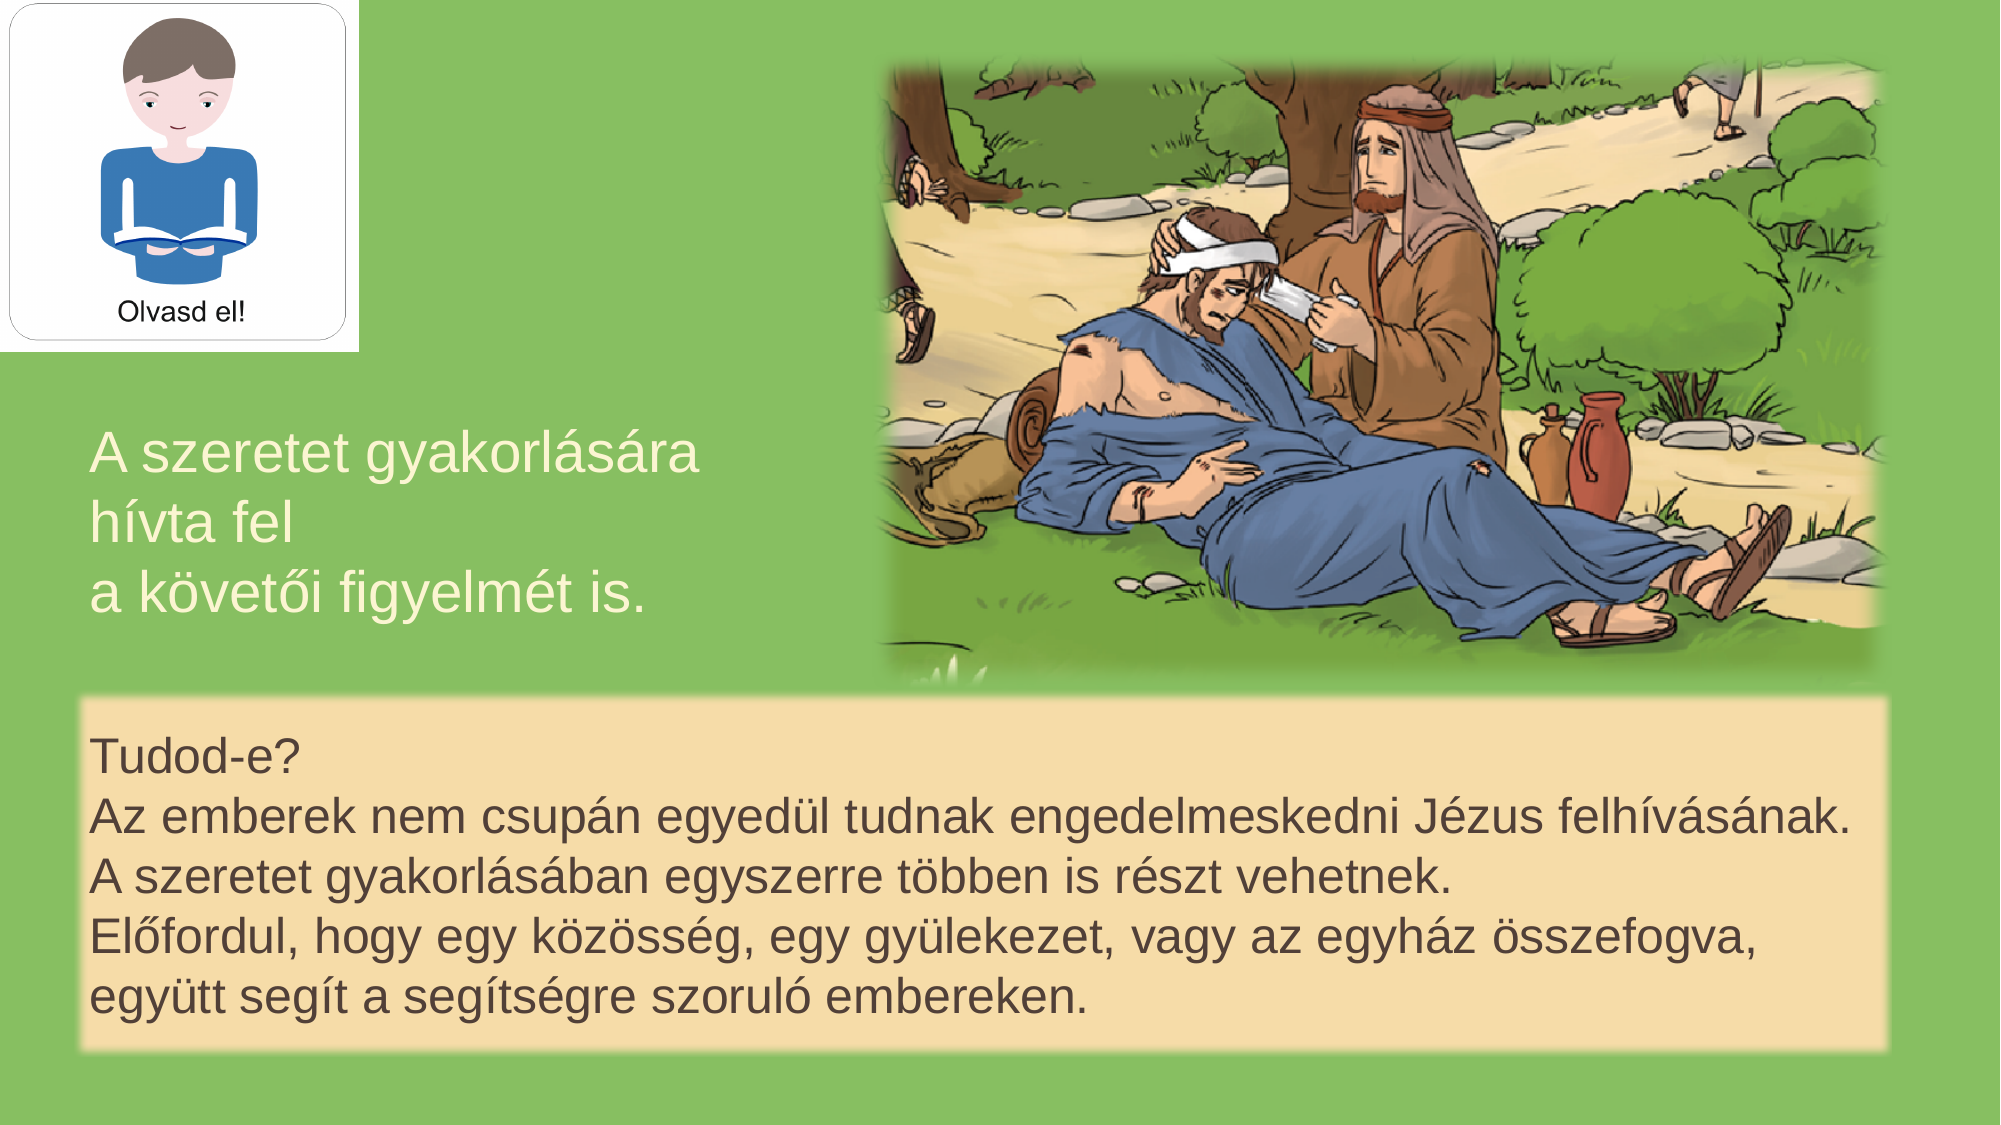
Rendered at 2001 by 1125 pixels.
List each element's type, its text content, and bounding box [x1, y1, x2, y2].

text_box A szeretet gyakorlására hívta fel a követői figyelmét is. [74, 407, 749, 632]
picture [0, 0, 359, 352]
picture [872, 52, 1892, 690]
text_box Tudod-e? Az emberek nem csupán egyedül tudnak engedelmeskedni Jézus felhívásának. A szeretet gyakorlásában egyszerre többen is részt vehetnek. Előfordul, hogy egy közösség, egy gyülekezet, vagy az egyház összefogva, együtt segít a segítségre szoruló embereken. [85, 700, 1882, 1047]
